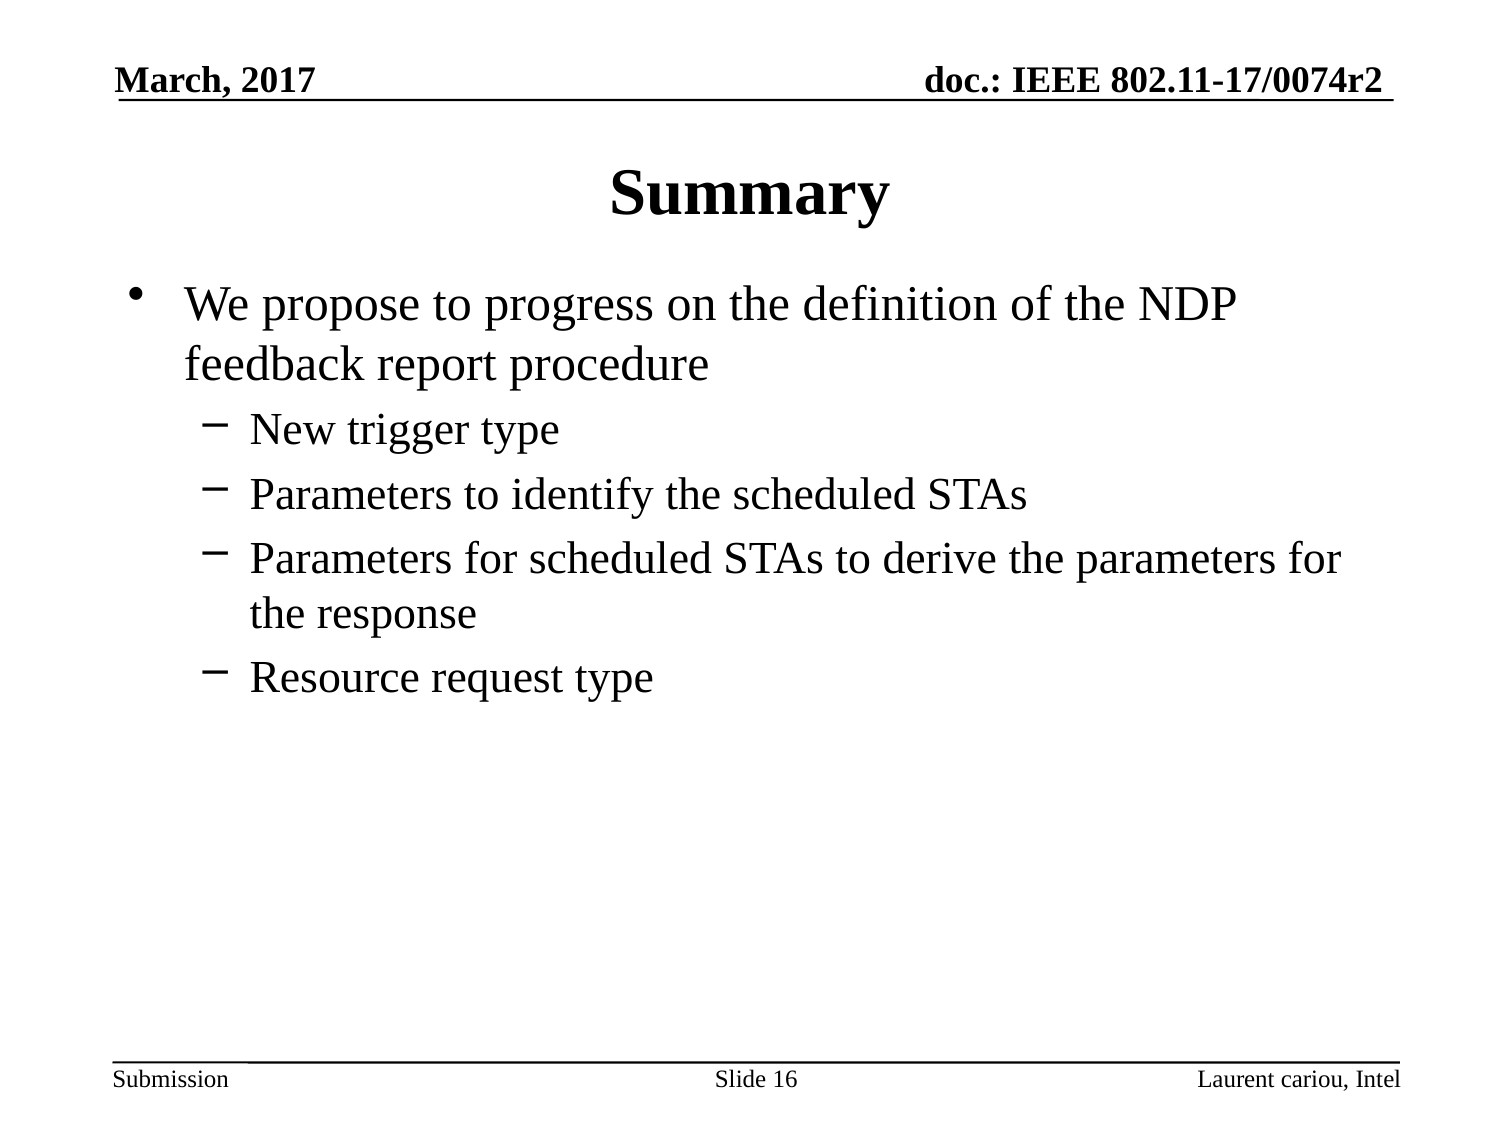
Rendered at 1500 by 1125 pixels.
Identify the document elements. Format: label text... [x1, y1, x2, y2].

title Summary [112, 112, 1388, 263]
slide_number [114, 54, 318, 101]
slide_number Slide 16 [712, 1061, 800, 1093]
list We propose to progress on the definition of the NDP feedback report procedure New trigger type Parameters to identify the scheduled STAs Parameters for scheduled STAs to derive the parameters for the response Resource request type [112, 263, 1388, 1038]
footer Laurent cariou, Intel [1037, 1061, 1402, 1093]
